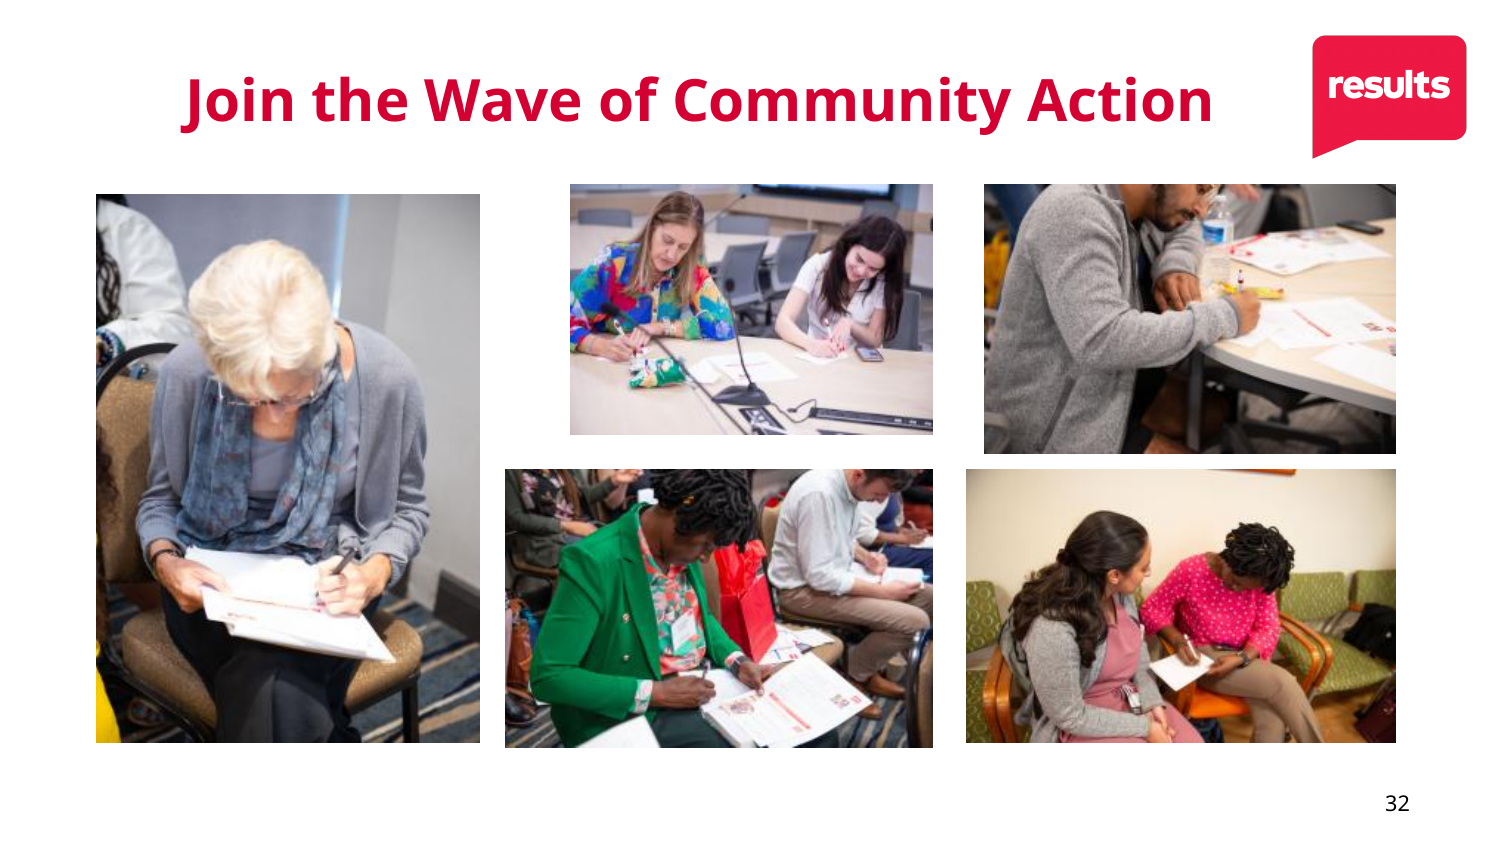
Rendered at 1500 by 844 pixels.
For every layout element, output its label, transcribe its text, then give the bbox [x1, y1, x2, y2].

picture [96, 193, 480, 743]
picture [570, 184, 934, 435]
picture [1289, 13, 1490, 175]
picture [504, 469, 934, 748]
picture [984, 184, 1396, 454]
slide_number 32 [1074, 782, 1425, 827]
title Join the Wave of Community Action [93, 27, 1308, 169]
picture [966, 469, 1396, 743]
